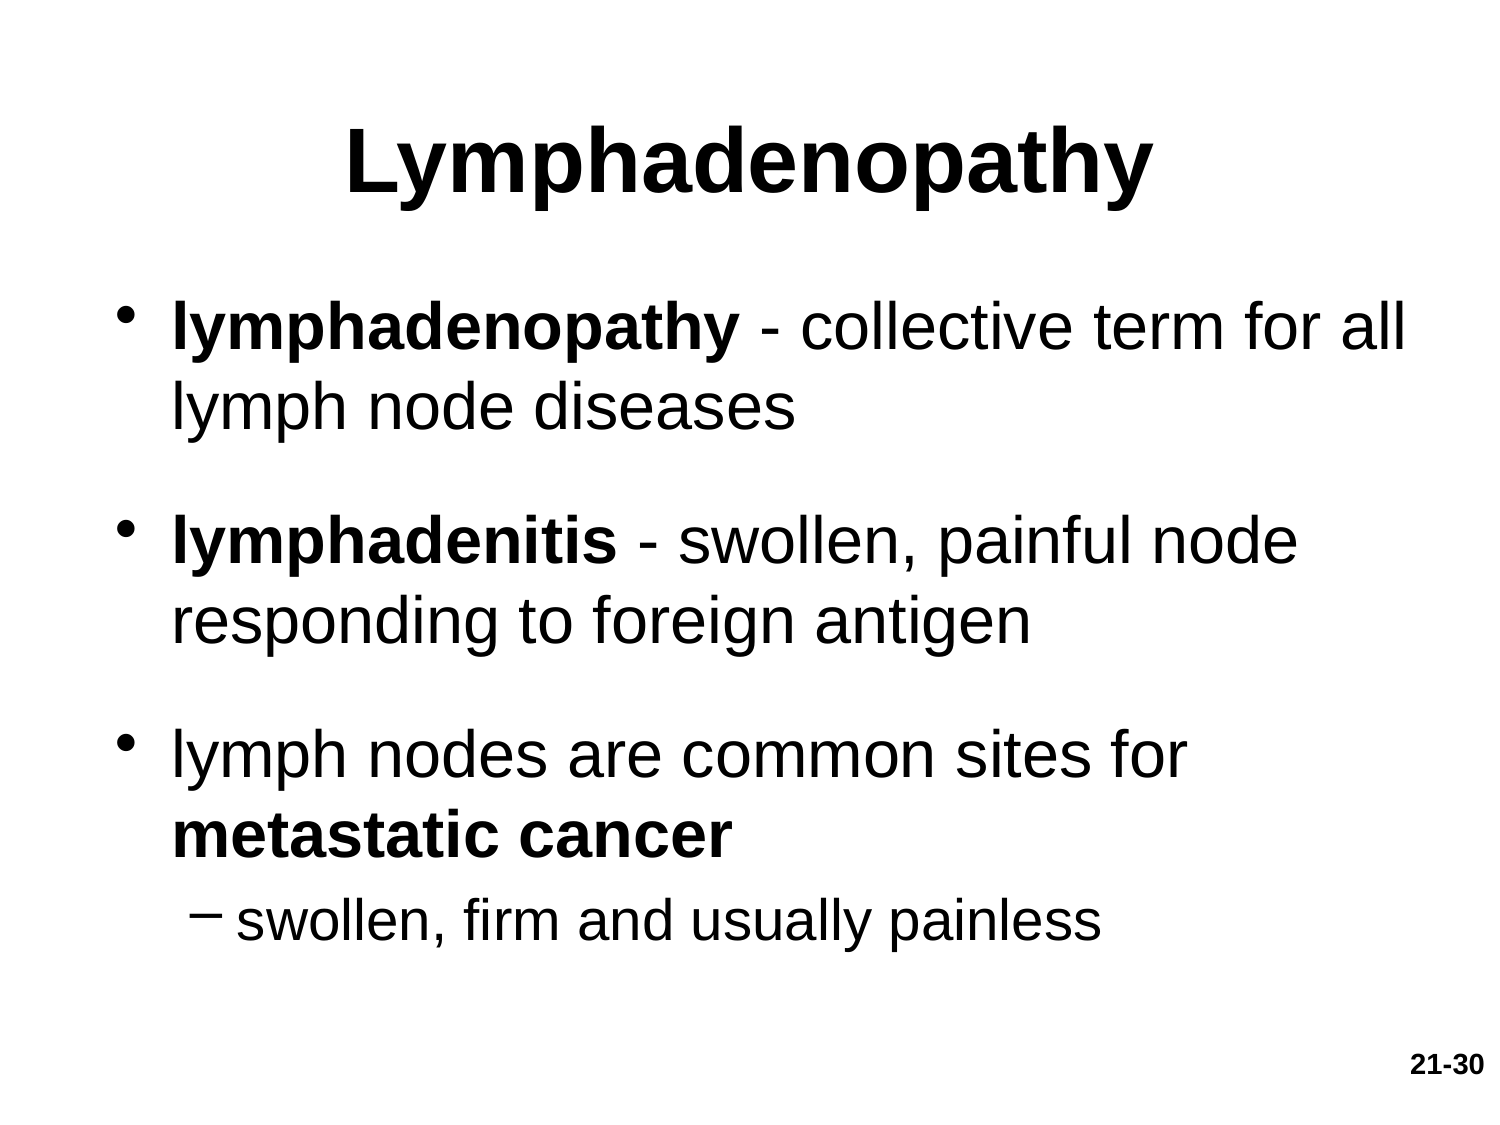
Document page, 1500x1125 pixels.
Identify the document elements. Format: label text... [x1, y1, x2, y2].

list lymphadenopathy - collective term for all lymph node diseases lymphadenitis - swollen, painful node responding to foreign antigen lymph nodes are common sites for metastatic cancer swollen, firm and usually painless [99, 274, 1451, 1038]
title Lymphadenopathy [0, 62, 1500, 251]
slide_number 21-30 [1362, 1037, 1500, 1125]
